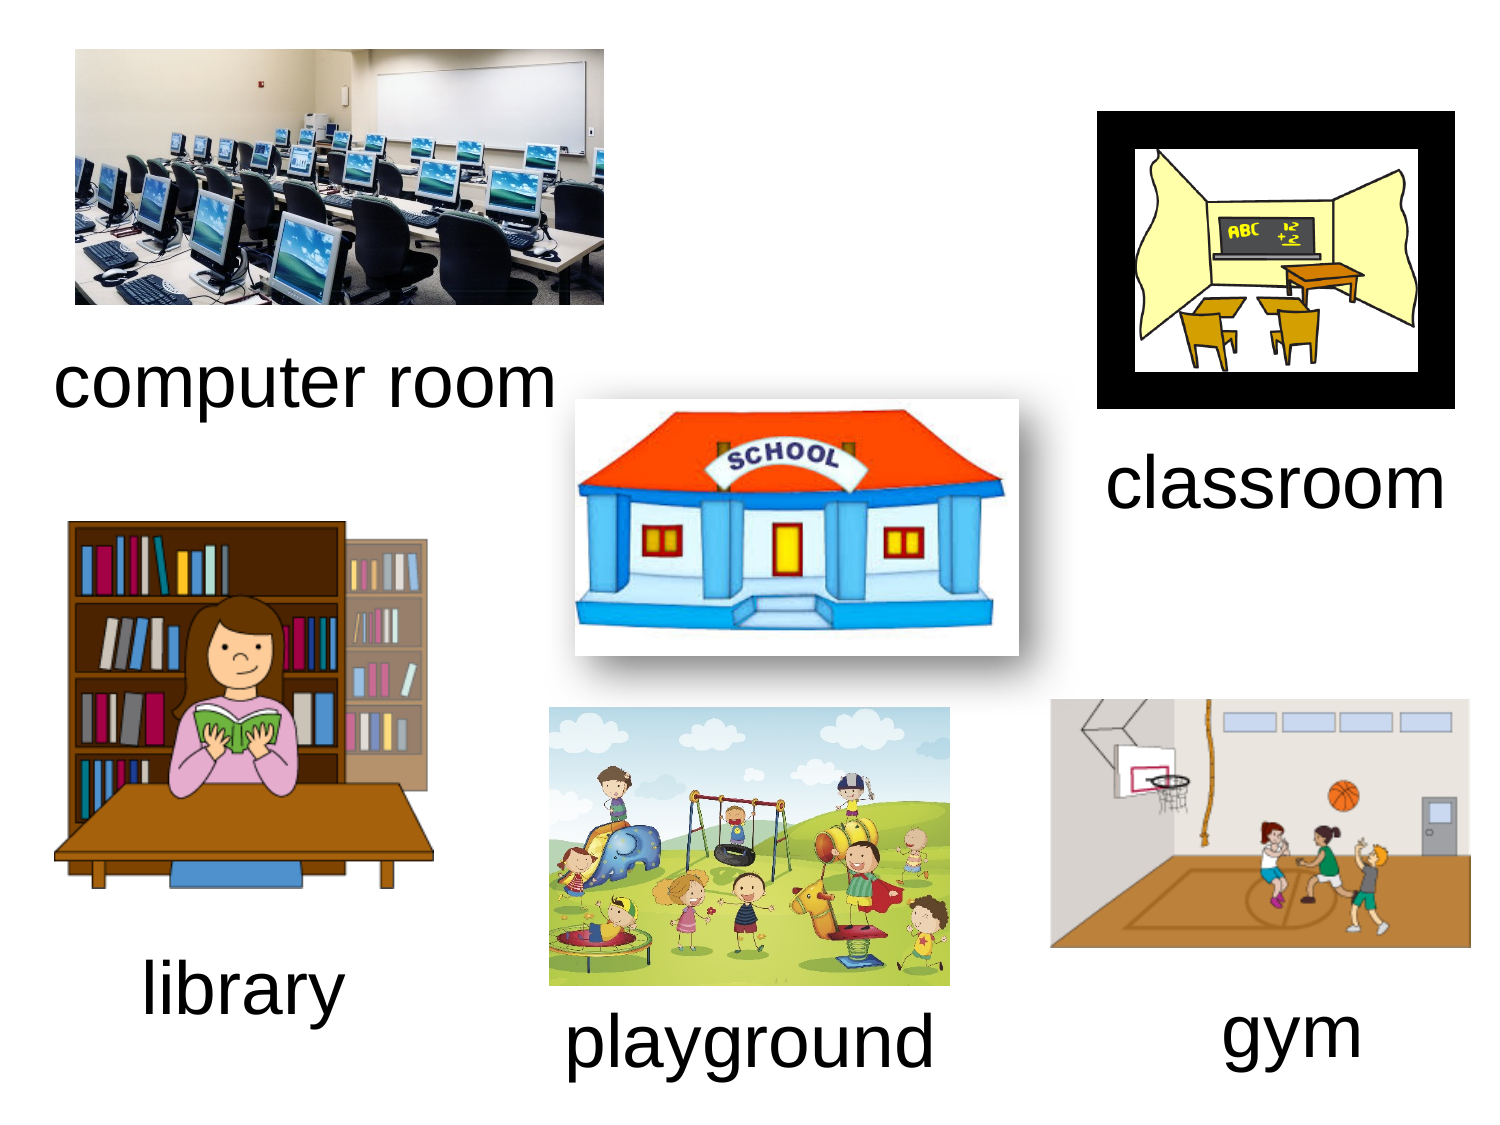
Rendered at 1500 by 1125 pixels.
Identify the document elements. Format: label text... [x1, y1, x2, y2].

picture [574, 399, 1019, 657]
picture [1134, 148, 1419, 372]
picture [53, 521, 434, 889]
text_box library [126, 932, 361, 1037]
text_box gym [1207, 974, 1379, 1080]
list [74, 49, 604, 305]
picture [549, 707, 951, 986]
picture [1049, 699, 1471, 948]
text_box classroom [1090, 426, 1463, 532]
text_box playground [549, 992, 951, 1090]
text_box computer room [39, 324, 574, 430]
